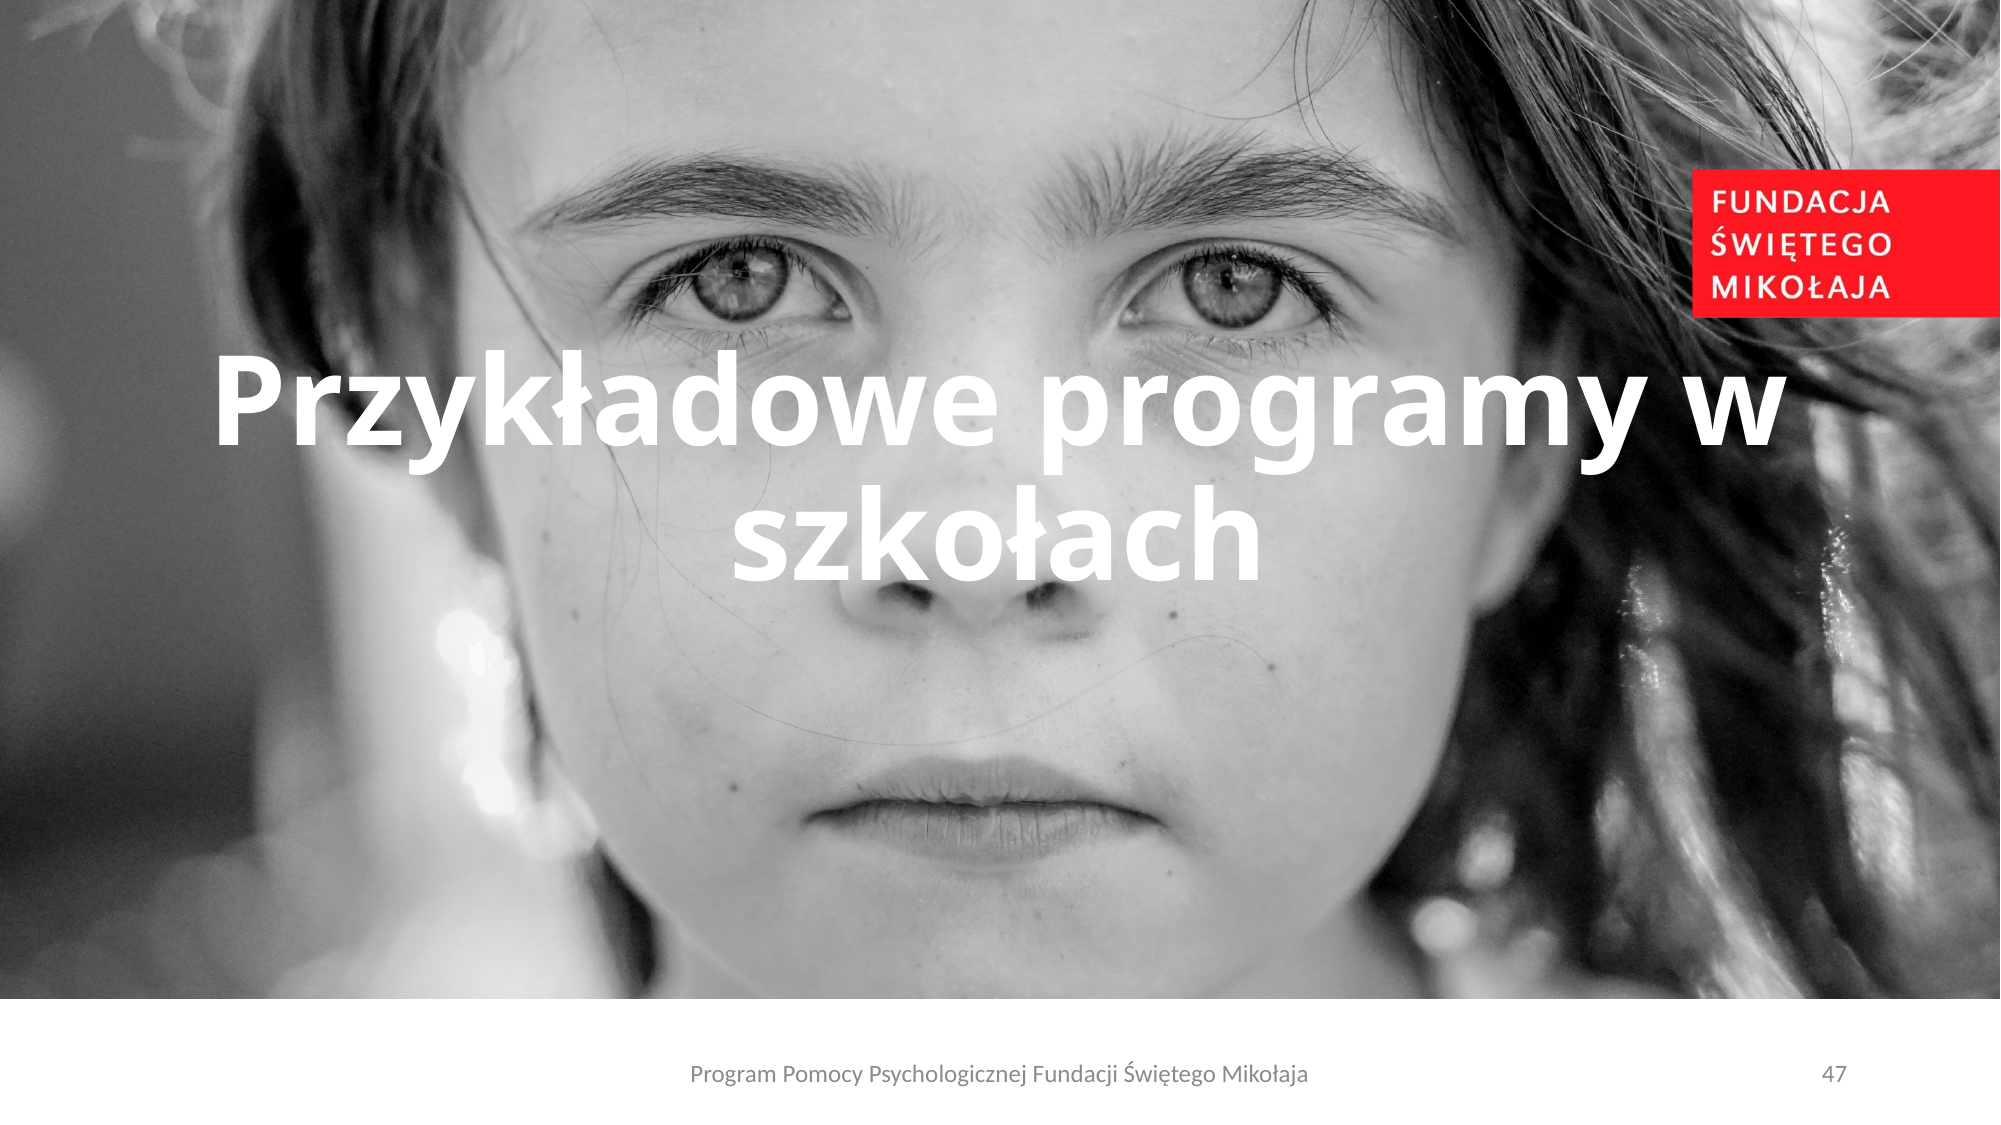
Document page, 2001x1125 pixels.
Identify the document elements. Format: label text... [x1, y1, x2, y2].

footer Program Pomocy Psychologicznej Fundacji Świętego Mikołaja [662, 1042, 1338, 1103]
slide_number 47 [1412, 1042, 1863, 1103]
picture [0, 0, 2000, 999]
title Przykładowe programy w szkołach [136, 280, 1862, 749]
